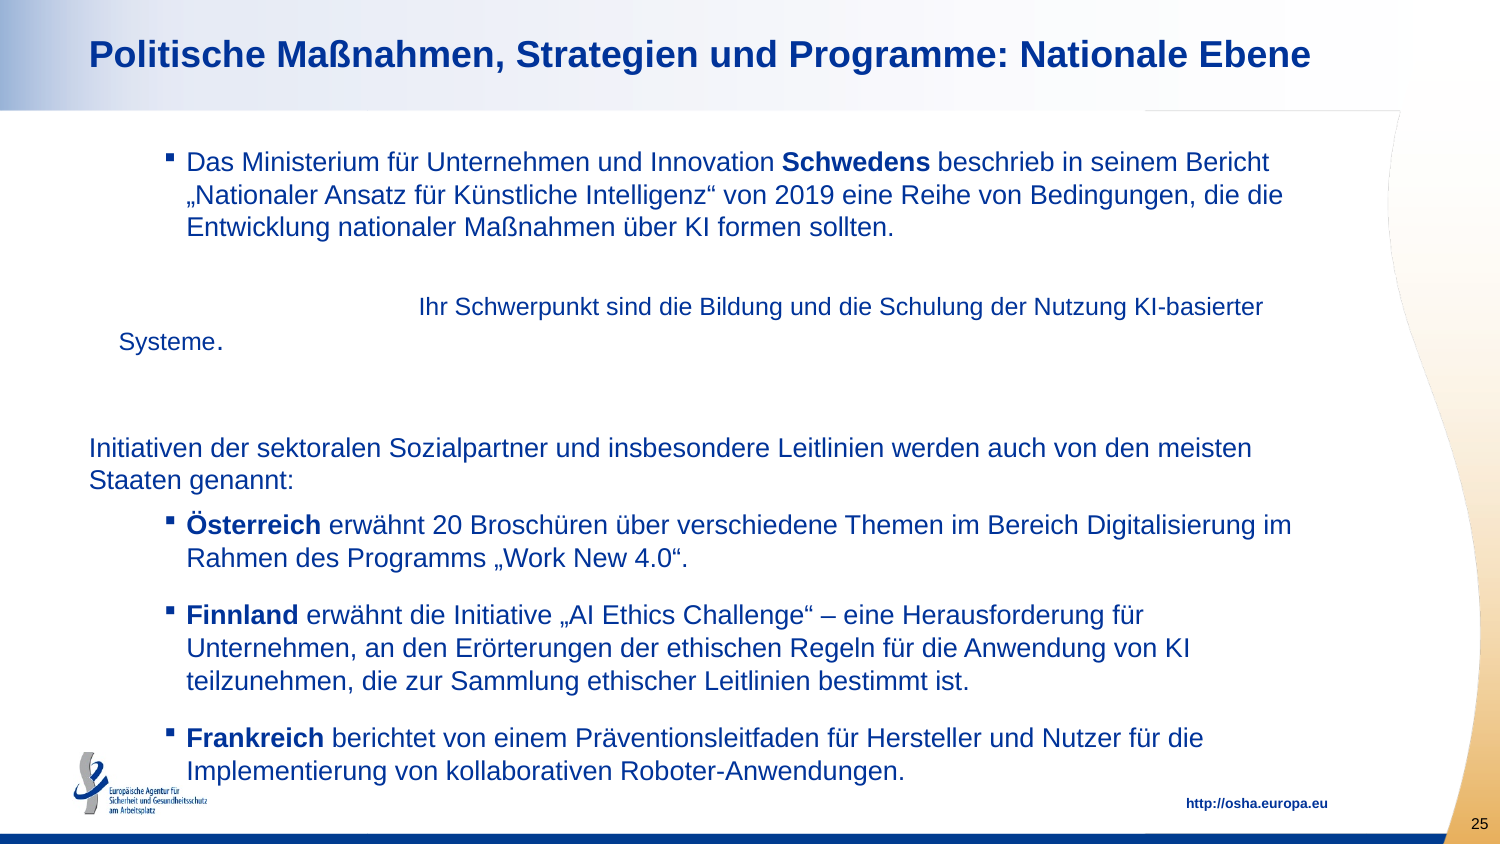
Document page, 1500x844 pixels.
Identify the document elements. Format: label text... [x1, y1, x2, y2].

list Das Ministerium für Unternehmen und Innovation Schwedens beschrieb in seinem Bericht „Nationaler Ansatz für Künstliche Intelligenz“ von 2019 eine Reihe von Bedingungen, die die Entwicklung nationaler Maßnahmen über KI formen sollten. Ihr Schwerpunkt sind die Bildung und die Schulung der Nutzung KI-basierter Systeme. Initiativen der sektoralen Sozialpartner und insbesondere Leitlinien werden auch von den meisten Staaten genannt: Österreich erwähnt 20 Broschüren über verschiedene Themen im Bereich Digitalisierung im Rahmen des Programms „Work New 4.0“. Finnland erwähnt die Initiative „AI Ethics Challenge“ – eine Herausforderung für Unternehmen, an den Erörterungen der ethischen Regeln für die Anwendung von KI teilzunehmen, die zur Sammlung ethischer Leitlinien bestimmt ist. Frankreich berichtet von einem Präventionsleitfaden für Hersteller und Nutzer für die Implementierung von kollaborativen Roboter-Anwendungen. [73, 137, 1314, 793]
picture [0, 0, 1500, 844]
title Politische Maßnahmen, Strategien und Programme: Nationale Ebene [73, 0, 1353, 131]
